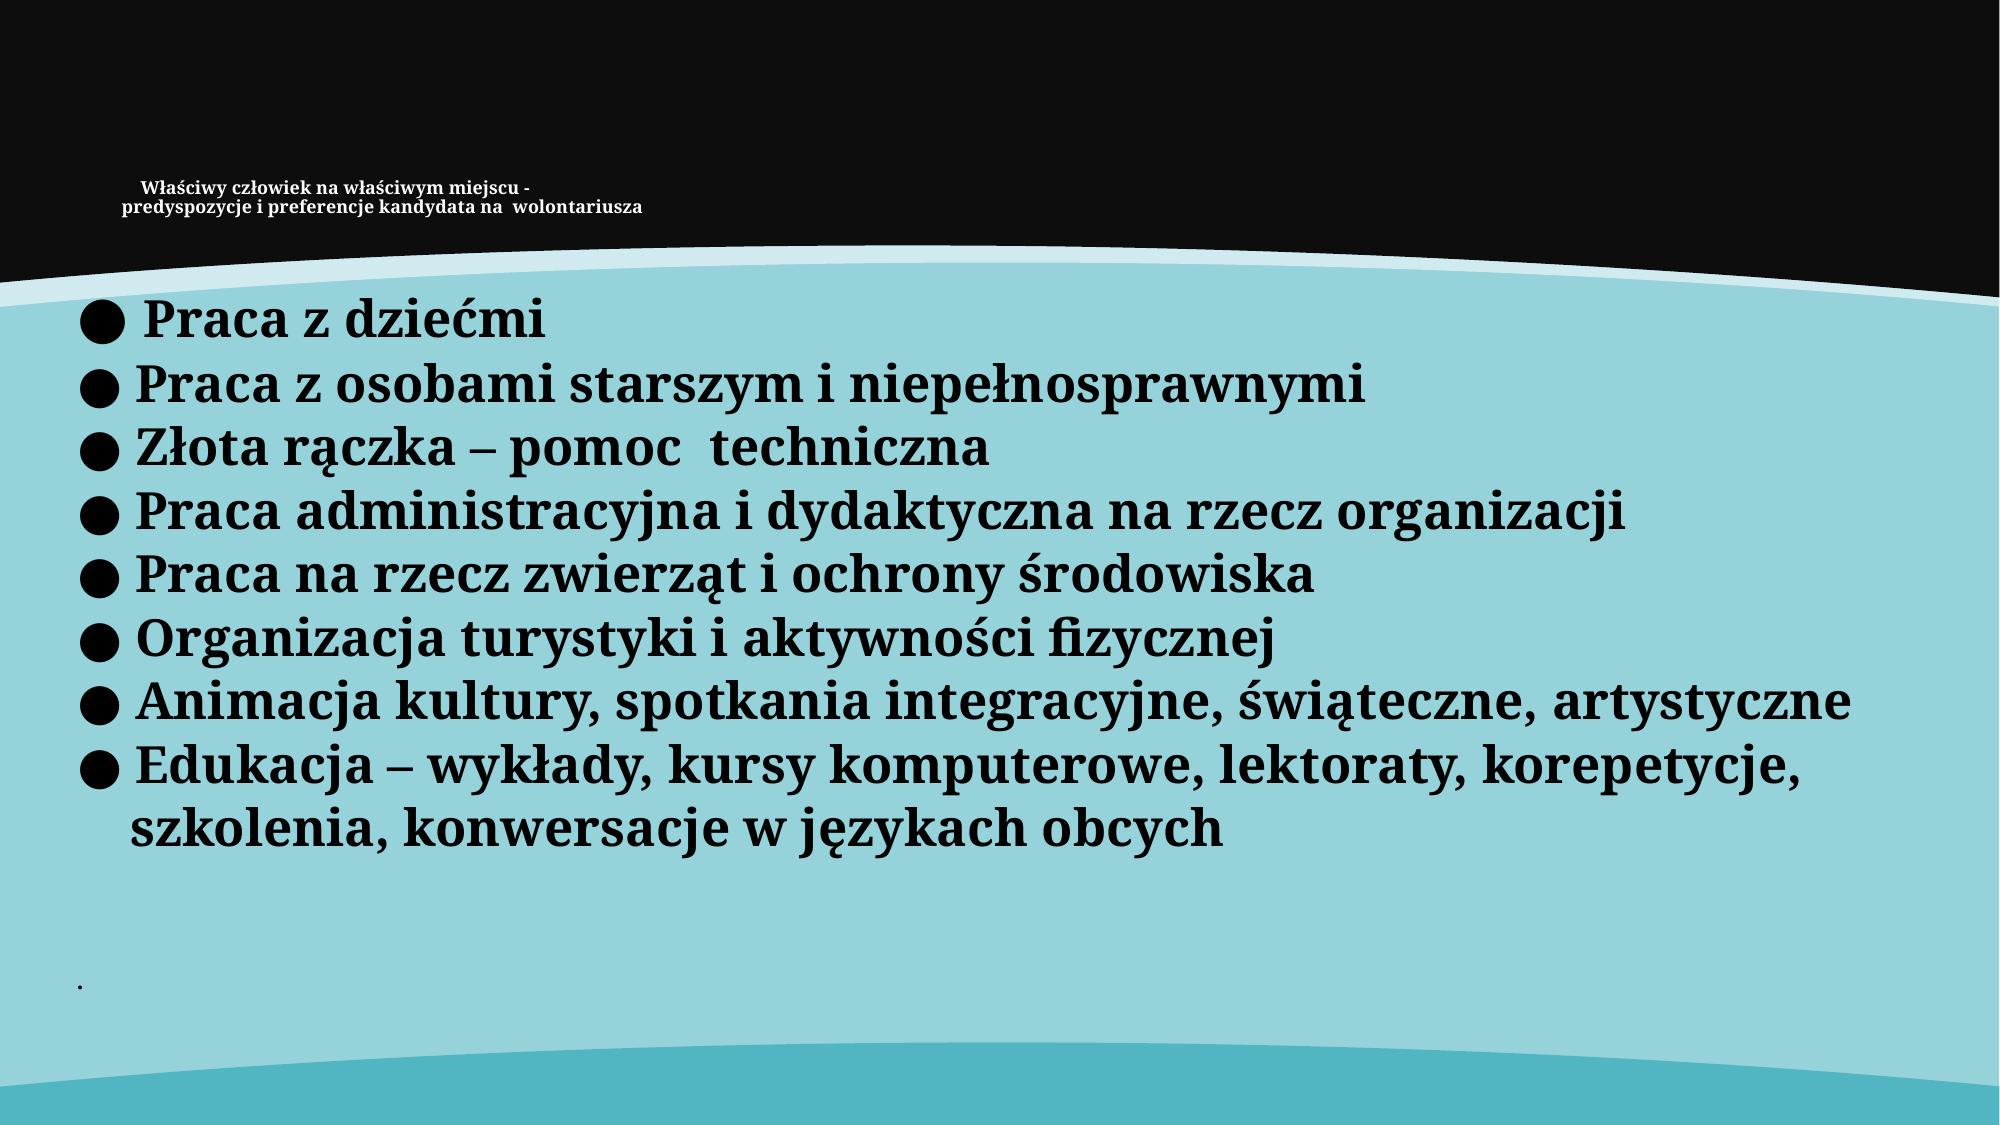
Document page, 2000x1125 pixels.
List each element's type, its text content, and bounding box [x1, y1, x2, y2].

title Właściwy człowiek na właściwym miejscu - predyspozycje i preferencje kandydata na wolontariusza [101, 54, 1910, 225]
list ● Praca z dziećmi ● Praca z osobami starszym i niepełnosprawnymi ● Złota rączka – pomoc techniczna ● Praca administracyjna i dydaktyczna na rzecz organizacji ● Praca na rzecz zwierząt i ochrony środowiska ● Organizacja turystyki i aktywności fizycznej ● Animacja kultury, spotkania integracyjne, świąteczne, artystyczne ● Edukacja – wykłady, kursy komputerowe, lektoraty, korepetycje, szkolenia, konwersacje w językach obcych ● [62, 278, 1903, 1079]
